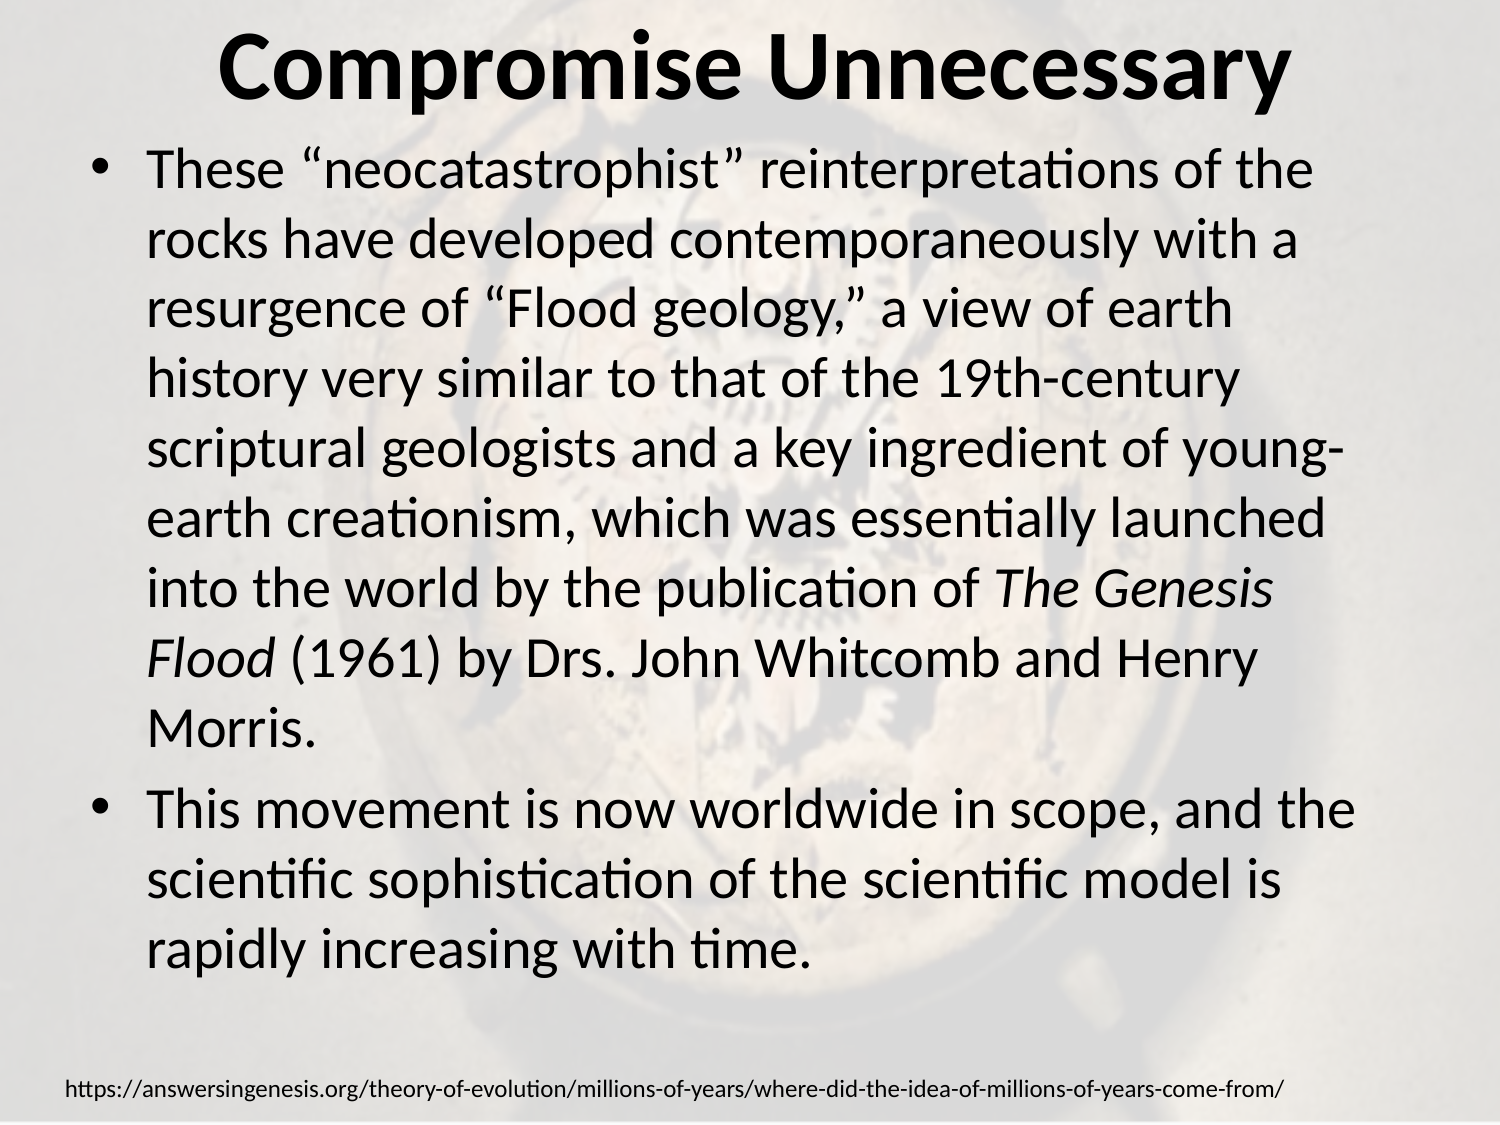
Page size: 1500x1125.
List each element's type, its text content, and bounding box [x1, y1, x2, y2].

title Compromise Unnecessary [5, 0, 1500, 121]
text_box https://answersingenesis.org/theory-of-evolution/millions-of-years/where-did-the-idea-of-millions-of-years-come-from/ [49, 1065, 1478, 1110]
list These “neocatastrophist” reinterpretations of the rocks have developed contemporaneously with a resurgence of “Flood geology,” a view of earth history very similar to that of the 19th-century scriptural geologists and a key ingredient of young-earth creationism, which was essentially launched into the world by the publication of The Genesis Flood (1961) by Drs. John Whitcomb and Henry Morris. This movement is now worldwide in scope, and the scientific sophistication of the scientific model is rapidly increasing with time. [75, 122, 1425, 1065]
